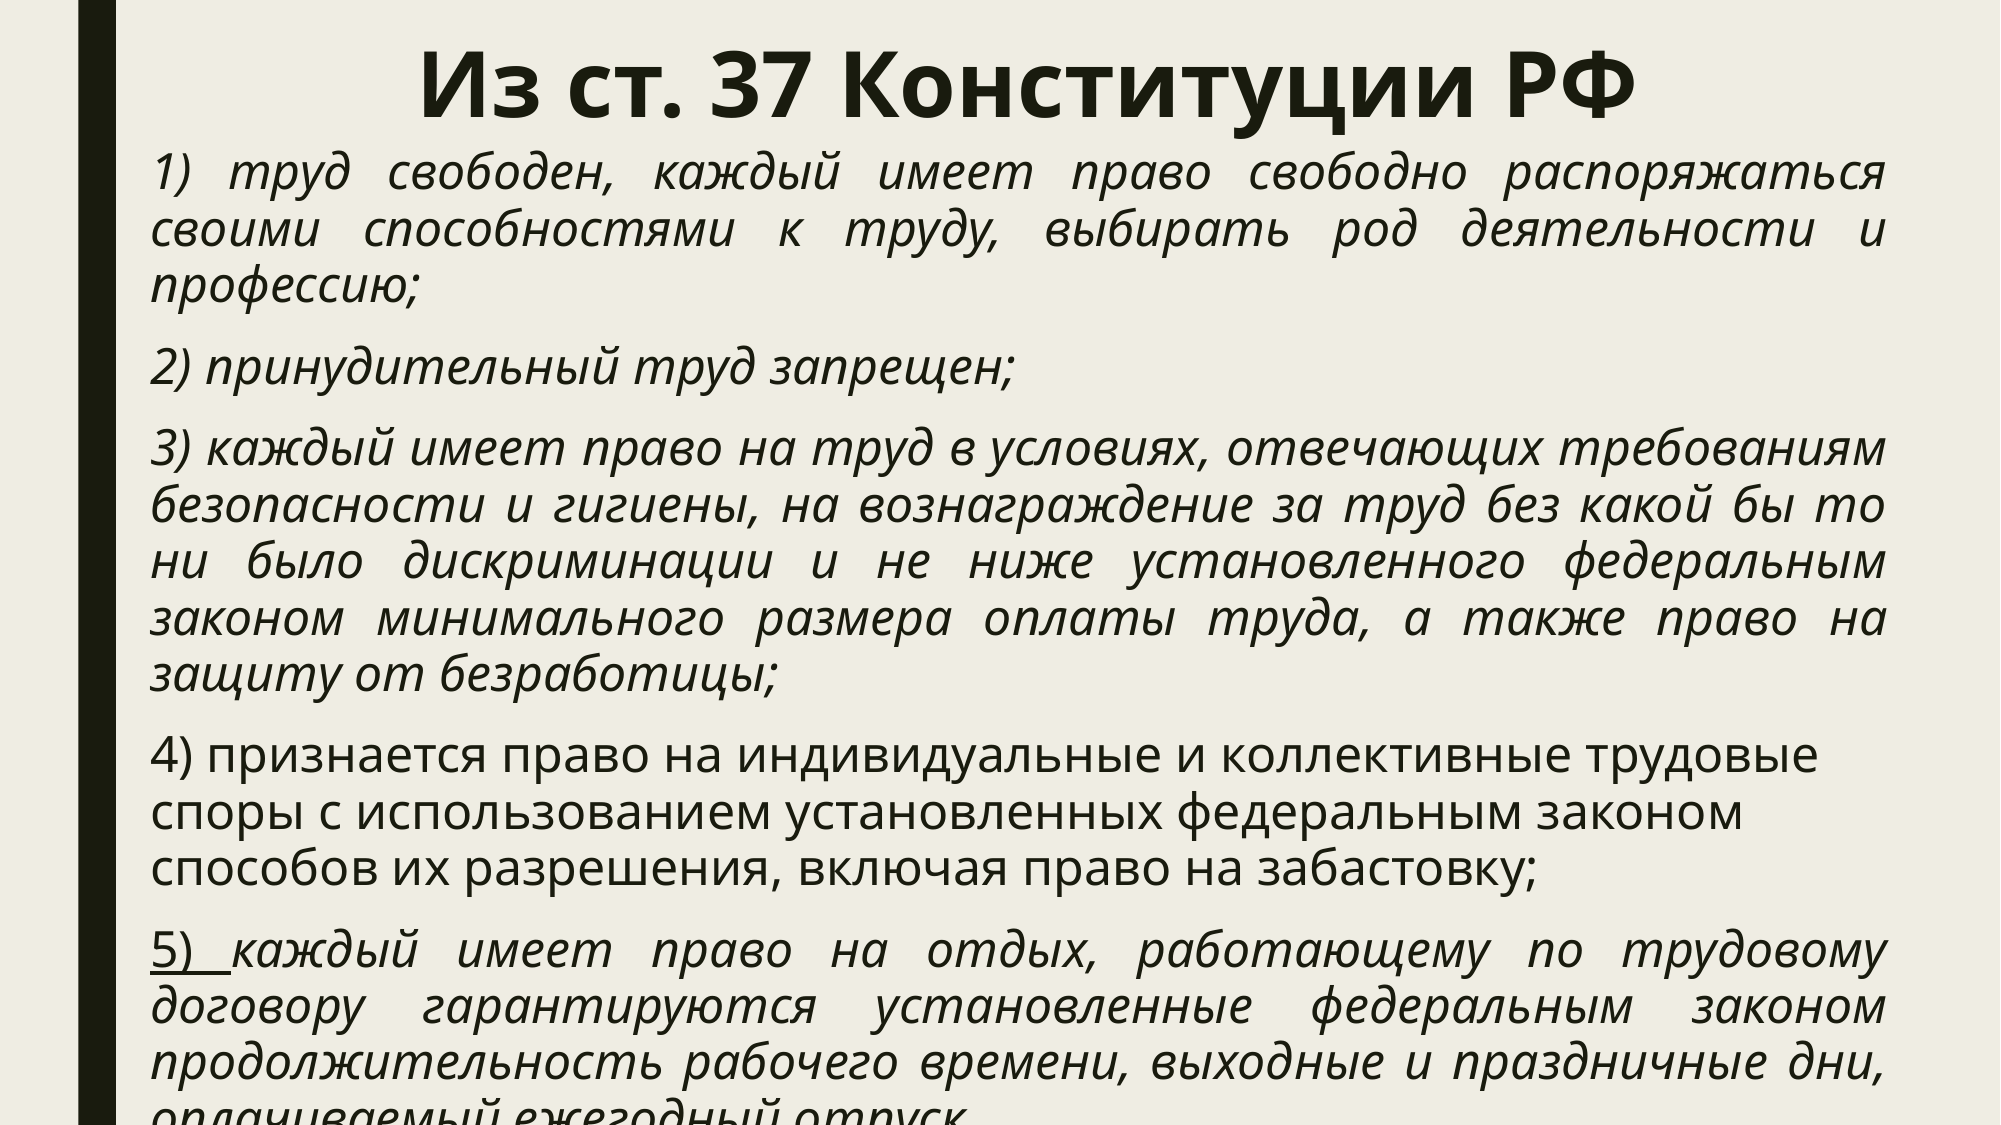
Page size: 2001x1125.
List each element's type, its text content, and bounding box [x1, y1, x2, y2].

title Из ст. 37 Конституции РФ [252, 31, 1828, 137]
list 1) труд свободен, каждый имеет право свободно распоряжаться своими способностями к труду, выбирать род деятельности и профессию; 2) принудительный труд запрещен; 3) каждый имеет право на труд в условиях, отвечающих требованиям безопасности и гигиены, на вознаграждение за труд без какой бы то ни было дискриминации и не ниже установленного федеральным законом минимального размера оплаты труда, а также право на защиту от безработицы; 4) признается право на индивидуальные и коллективные трудовые споры с использованием установленных федеральным законом способов их разрешения, включая право на забастовку; 5) каждый имеет право на отдых, работающему по трудовому договору гарантируются установленные федеральным законом продолжительность рабочего времени, выходные и праздничные дни, оплачиваемый ежегодный отпуск. [135, 137, 1904, 1125]
